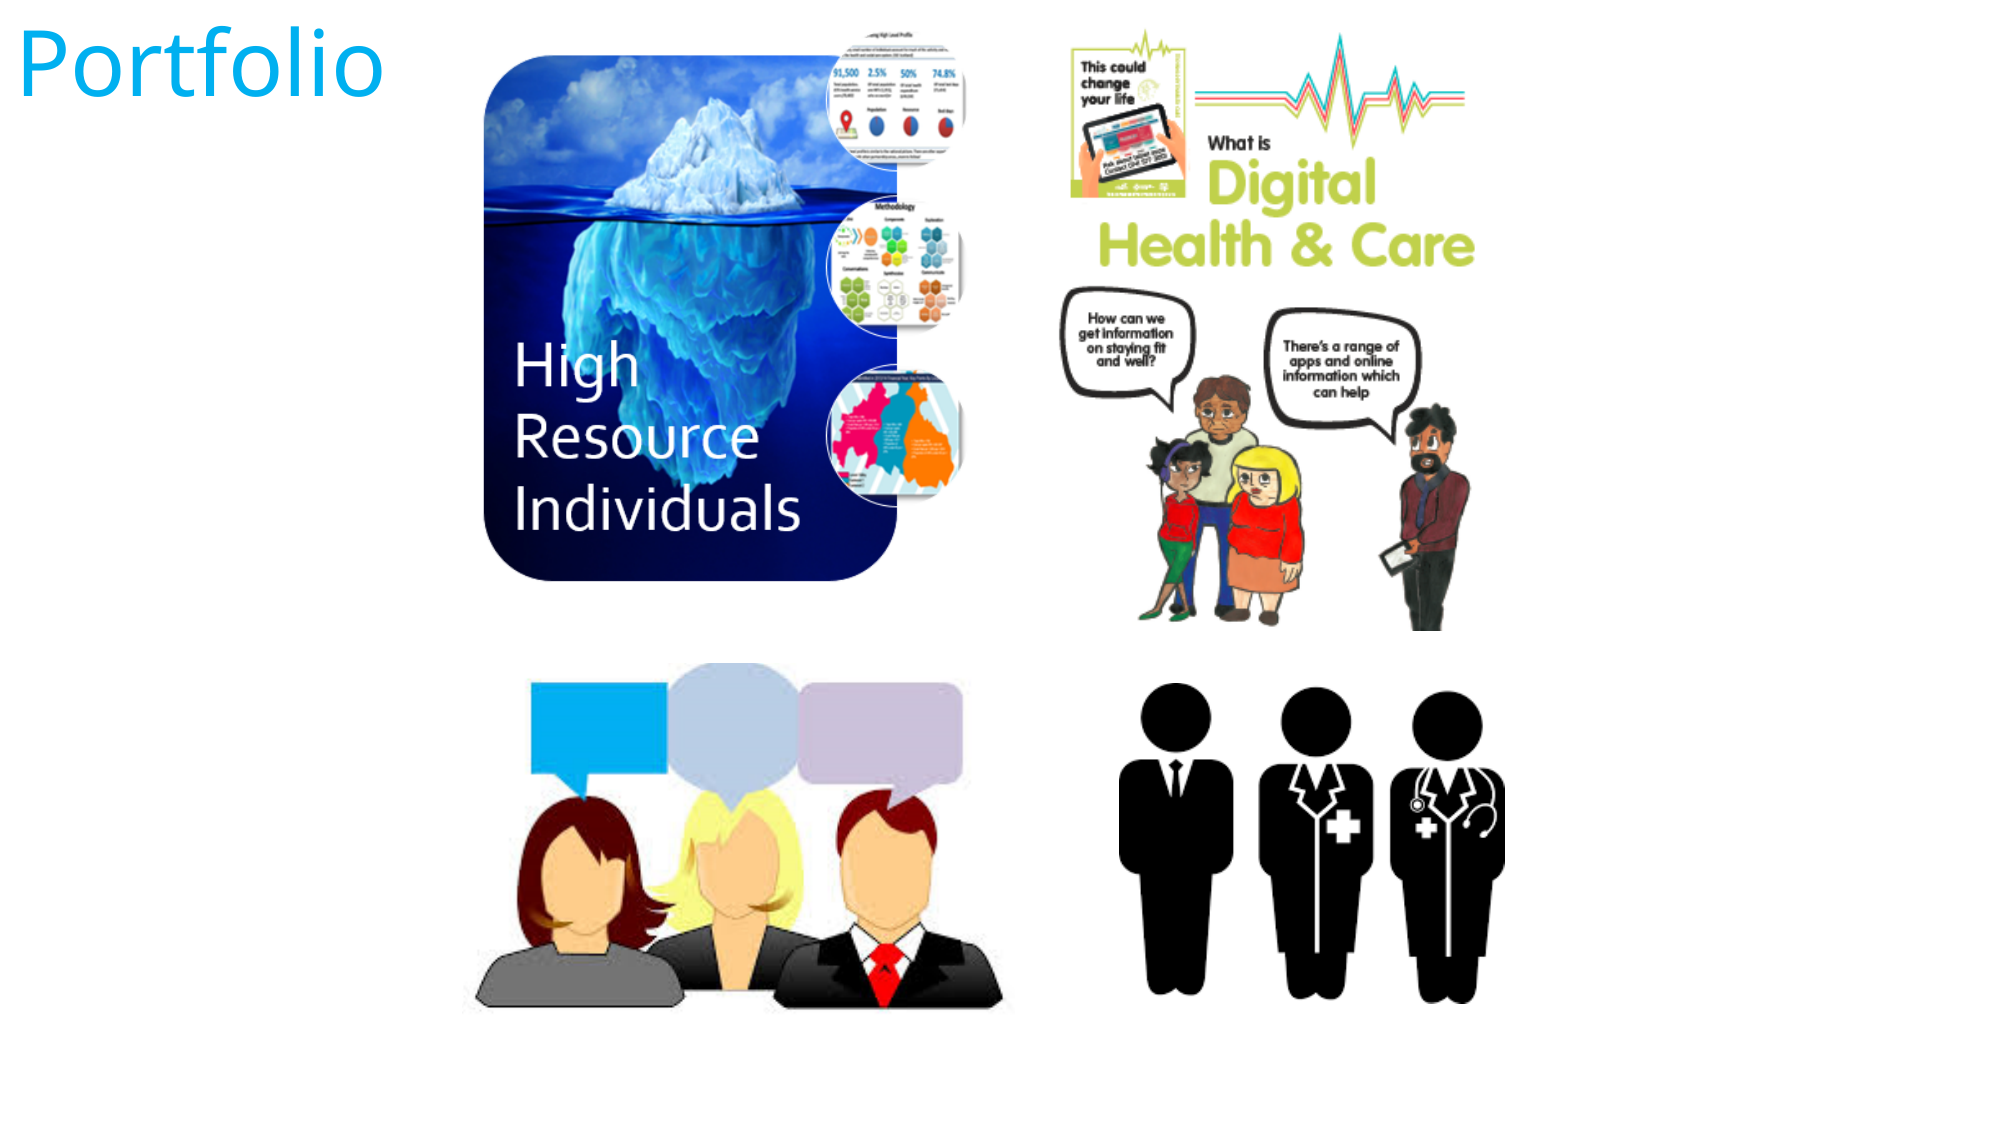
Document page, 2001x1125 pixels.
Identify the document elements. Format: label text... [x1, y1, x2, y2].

text_box Portfolio [0, 0, 1725, 134]
picture [462, 663, 1015, 1024]
picture [1119, 683, 1505, 1004]
picture [1045, 22, 1505, 631]
picture [462, 22, 988, 583]
